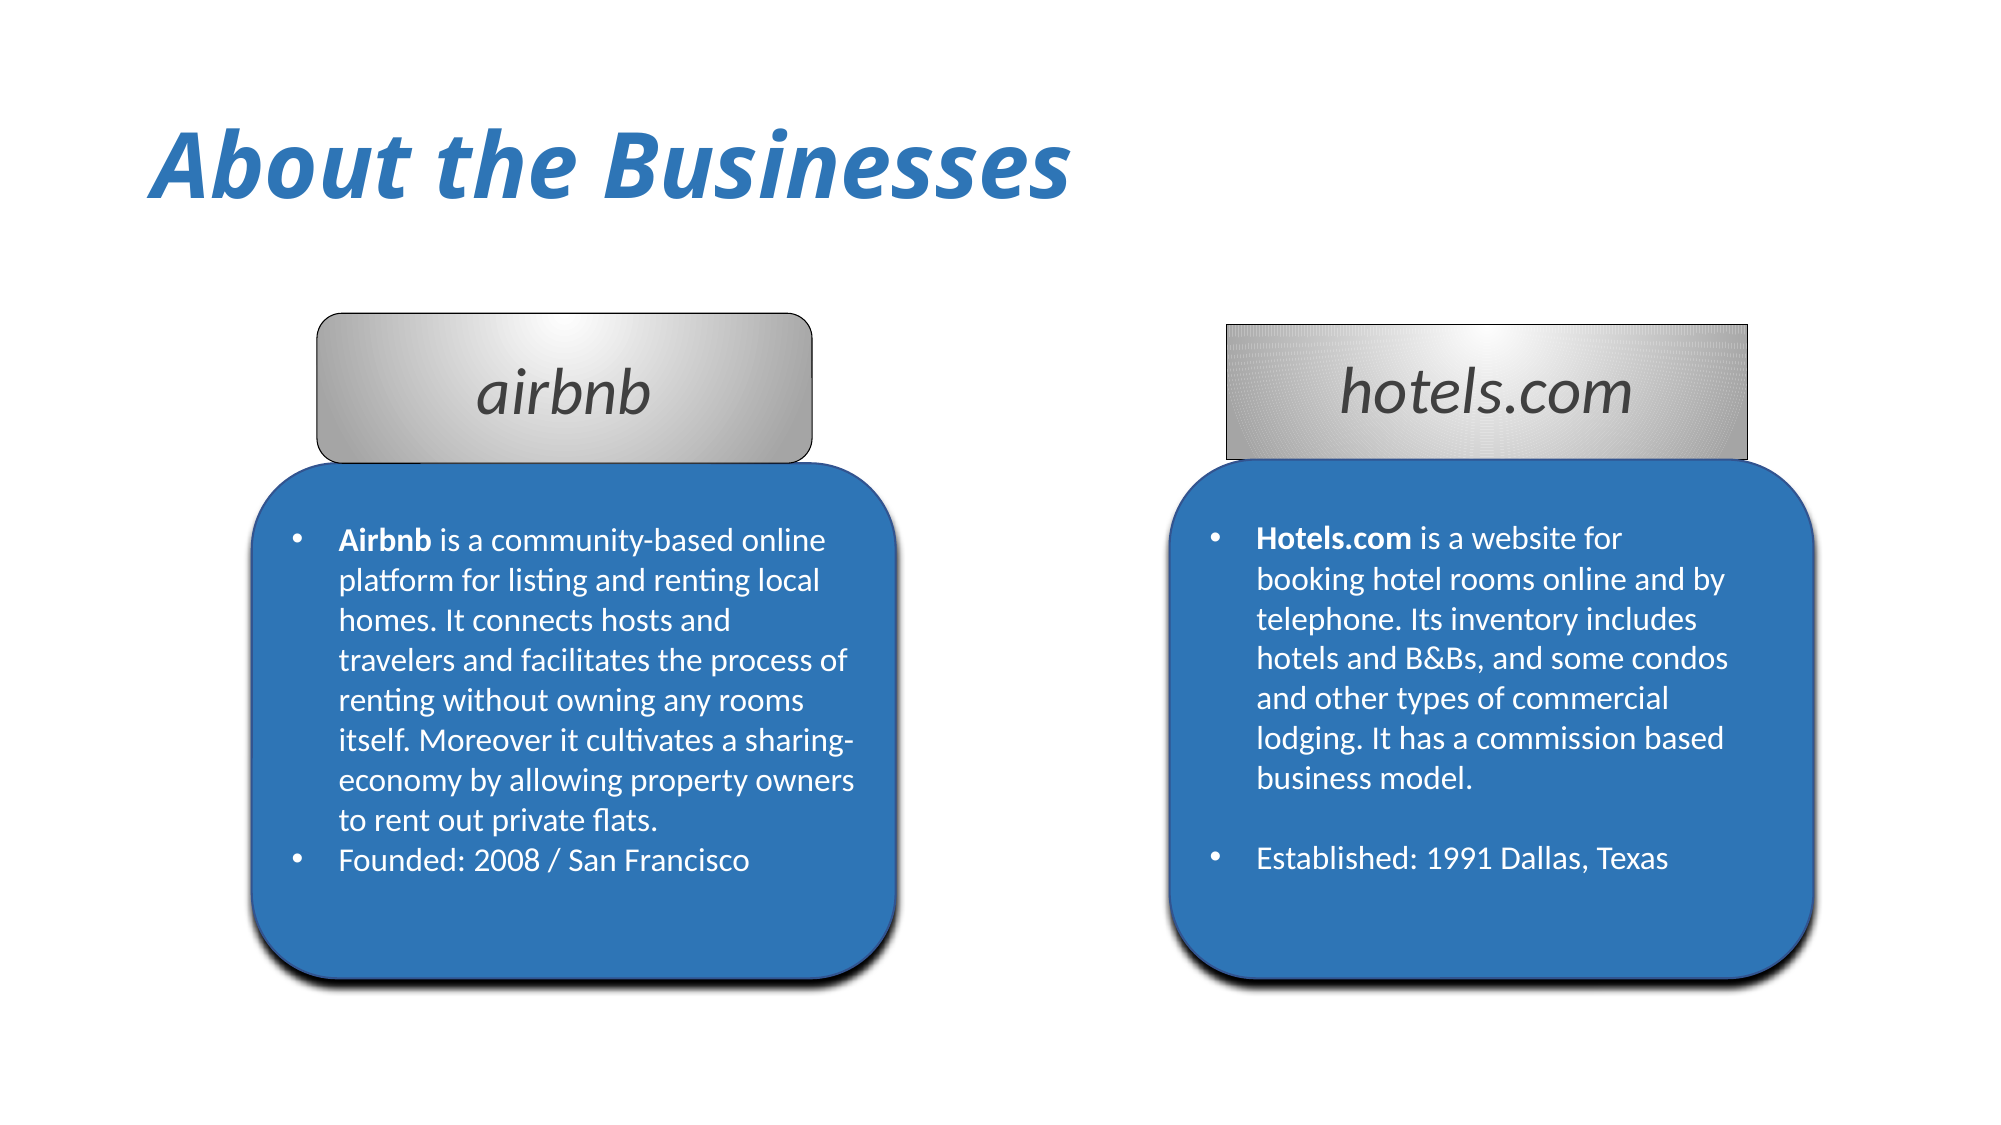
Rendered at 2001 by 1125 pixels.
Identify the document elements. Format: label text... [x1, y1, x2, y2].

text_box airbnb [316, 312, 813, 464]
text_box Hotels.com is a website for booking hotel rooms online and by telephone. Its inventory includes hotels and B&Bs, and some condos and other types of commercial lodging. It has a commission based business model. Established: 1991 Dallas, Texas [1168, 458, 1815, 980]
title About the Businesses [137, 59, 1863, 278]
list hotels.com [1226, 324, 1748, 460]
text_box Airbnb is a community-based online platform for listing and renting local homes. It connects hosts and travelers and facilitates the process of renting without owning any rooms itself. Moreover it cultivates a sharing-economy by allowing property owners to rent out private flats. Founded: 2008 / San Francisco [250, 462, 897, 980]
